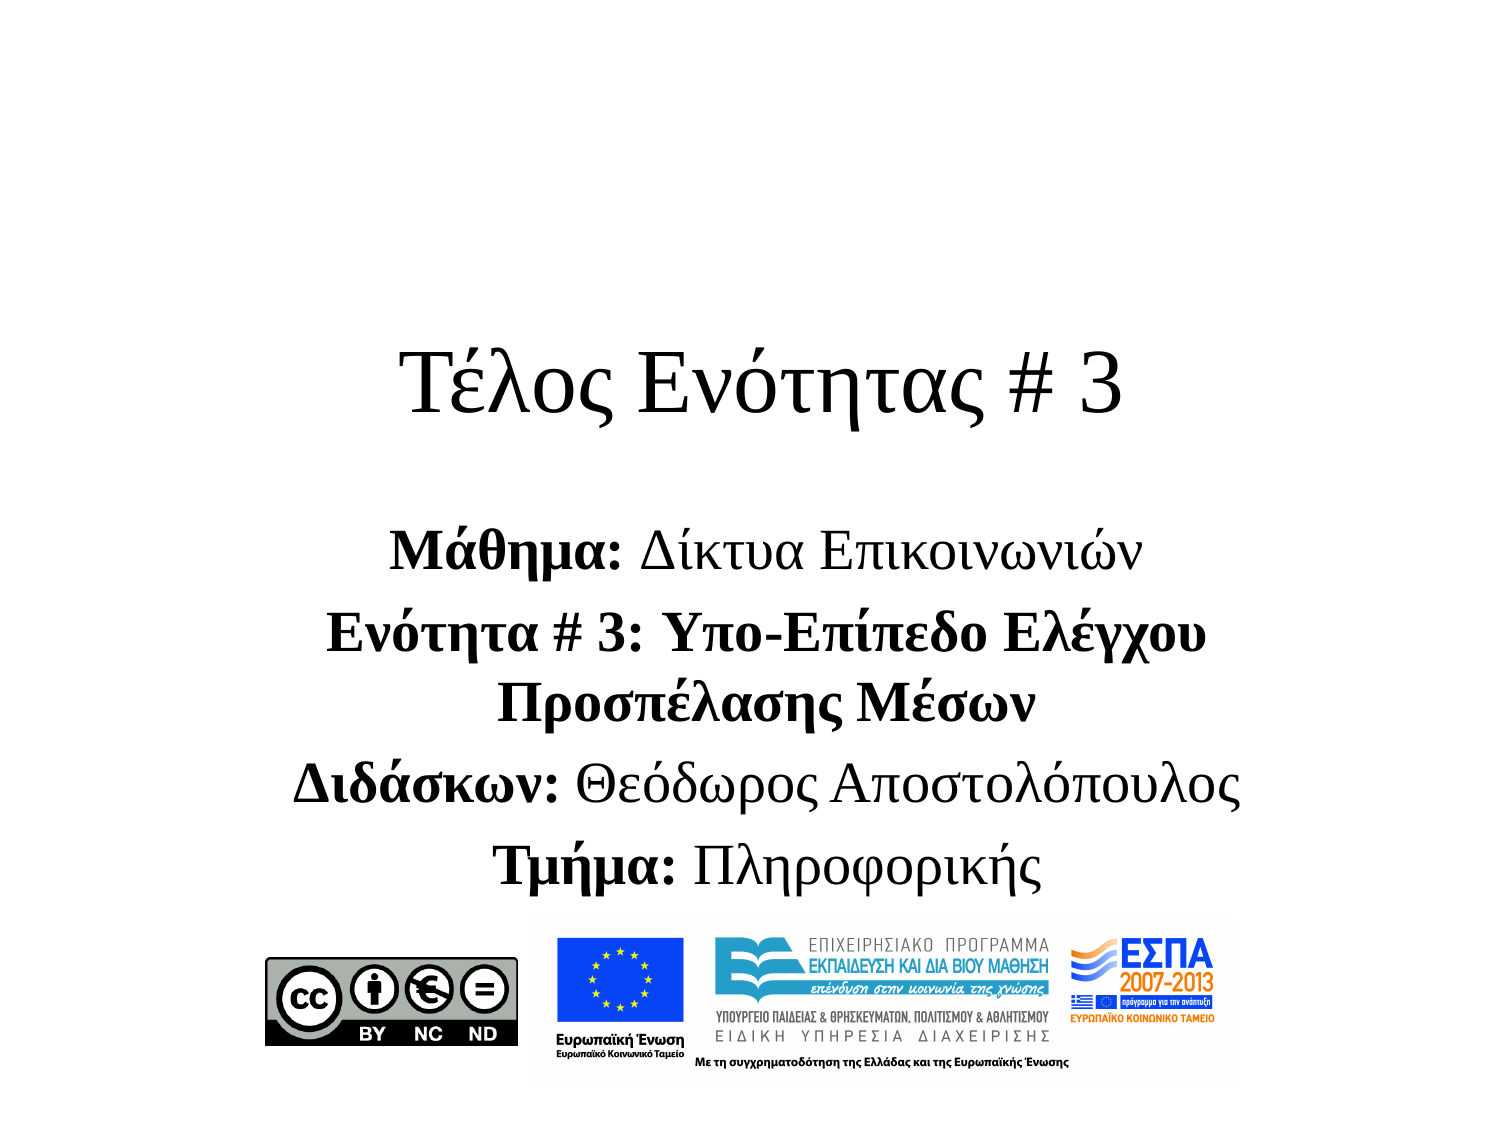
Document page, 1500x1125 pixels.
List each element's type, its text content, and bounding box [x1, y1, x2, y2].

picture [265, 957, 518, 1046]
title Τέλος Ενότητας # 3 [123, 255, 1400, 497]
picture [528, 916, 1237, 1086]
subtitle Μάθημα: Δίκτυα Επικοινωνιών Ενότητα # 3: Υπο-Επίπεδο Ελέγχου Προσπέλασης Μέσων Διδάσκων: Θεόδωρος Αποστολόπουλος Τμήμα: Πληροφορικής [241, 503, 1293, 792]
